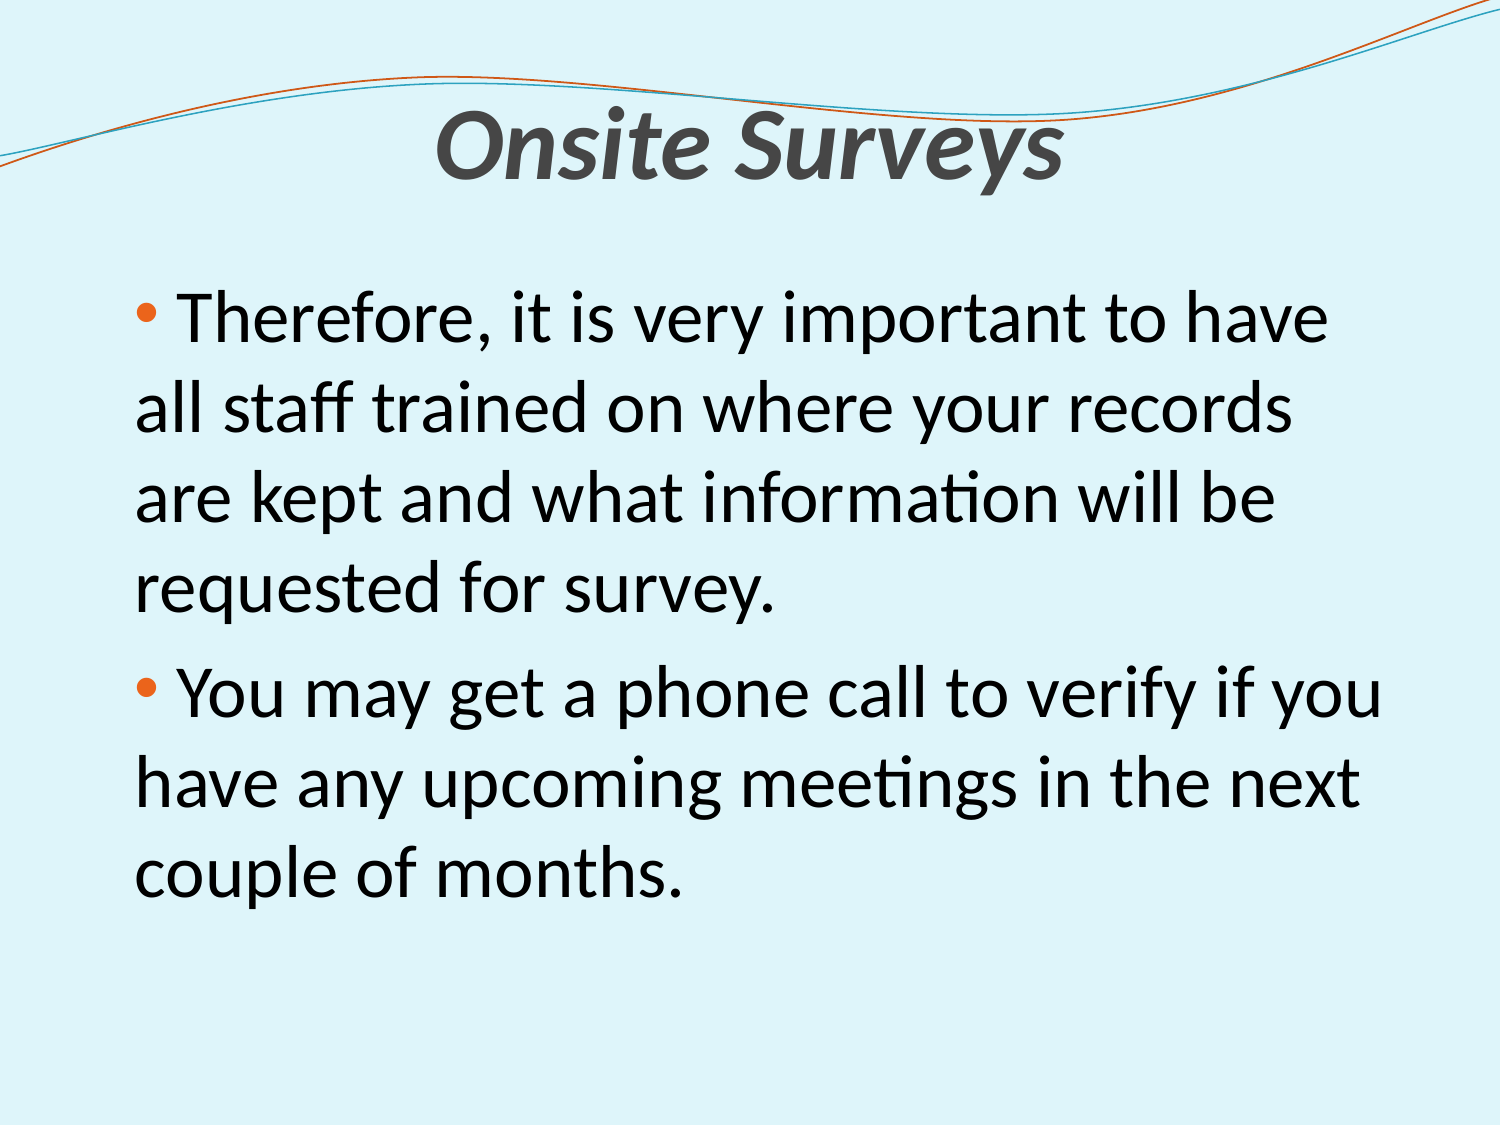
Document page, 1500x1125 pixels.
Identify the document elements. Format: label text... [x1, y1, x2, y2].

list Therefore, it is very important to have all staff trained on where your records are kept and what information will be requested for survey. You may get a phone call to verify if you have any upcoming meetings in the next couple of months. [75, 200, 1425, 1088]
title Onsite Surveys [75, 62, 1425, 200]
